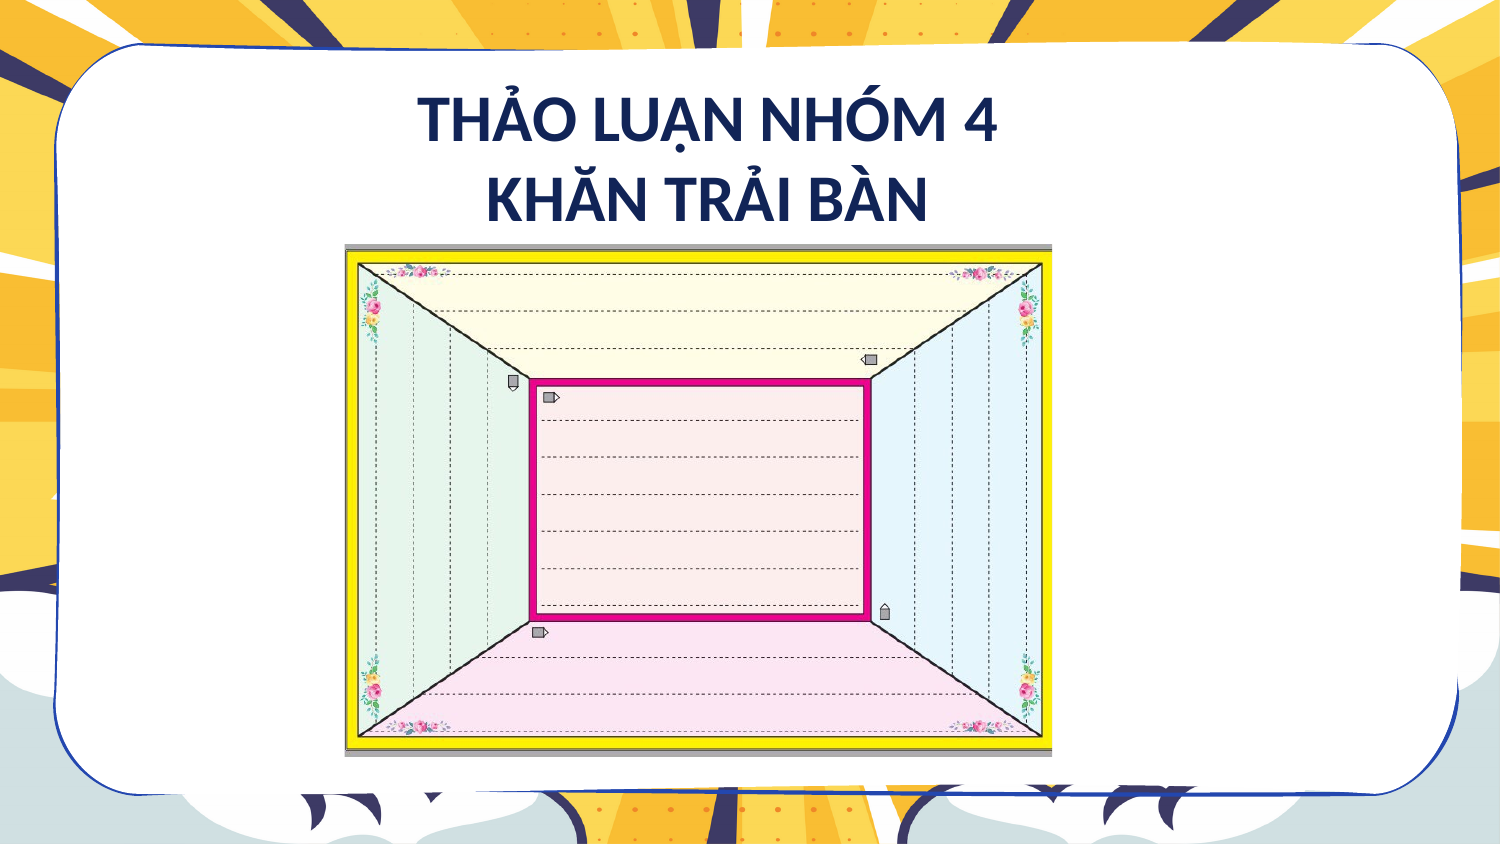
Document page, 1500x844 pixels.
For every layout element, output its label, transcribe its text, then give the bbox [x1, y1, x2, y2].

text_box [0, 0, 1500, 844]
picture [344, 244, 1053, 758]
text_box THẢO LUẬN NHÓM 4 KHĂN TRẢI BÀN [293, 67, 1108, 243]
text_box [53, 41, 1463, 797]
